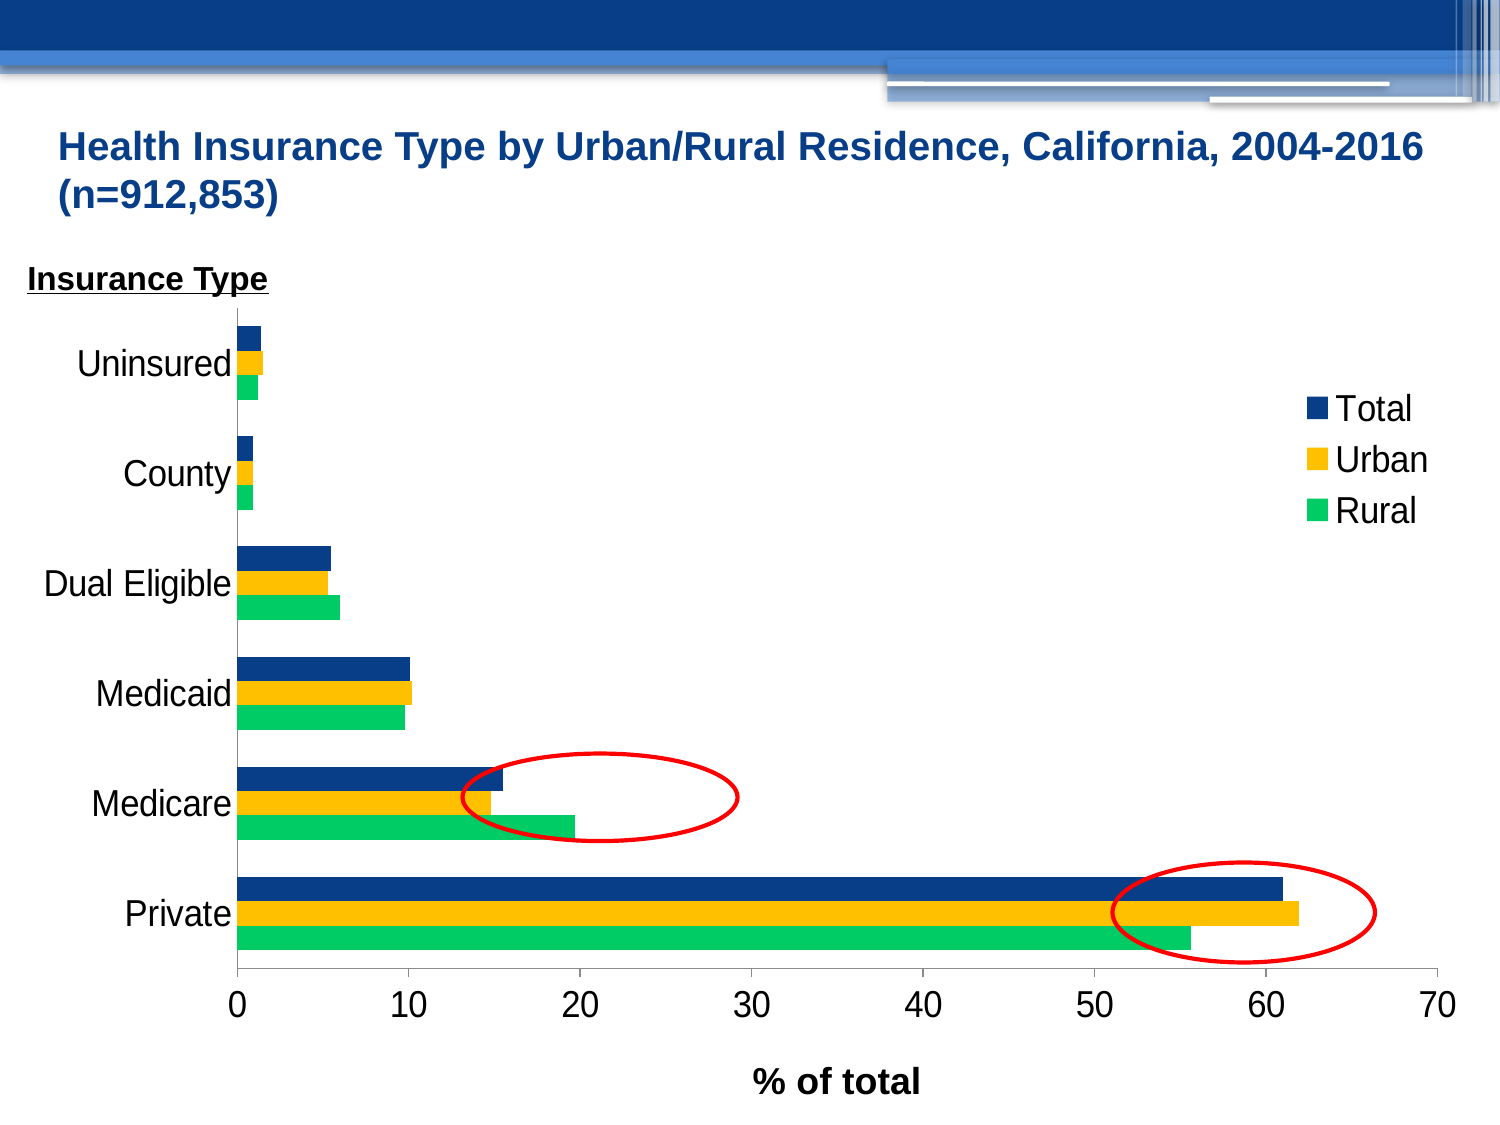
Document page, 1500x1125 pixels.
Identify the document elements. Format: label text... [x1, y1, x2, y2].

text_box Insurance Type [12, 249, 288, 305]
chart [43, 274, 1464, 1101]
text_box Health Insurance Type by Urban/Rural Residence, California, 2004-2016 (n=912,853) [43, 112, 1470, 225]
